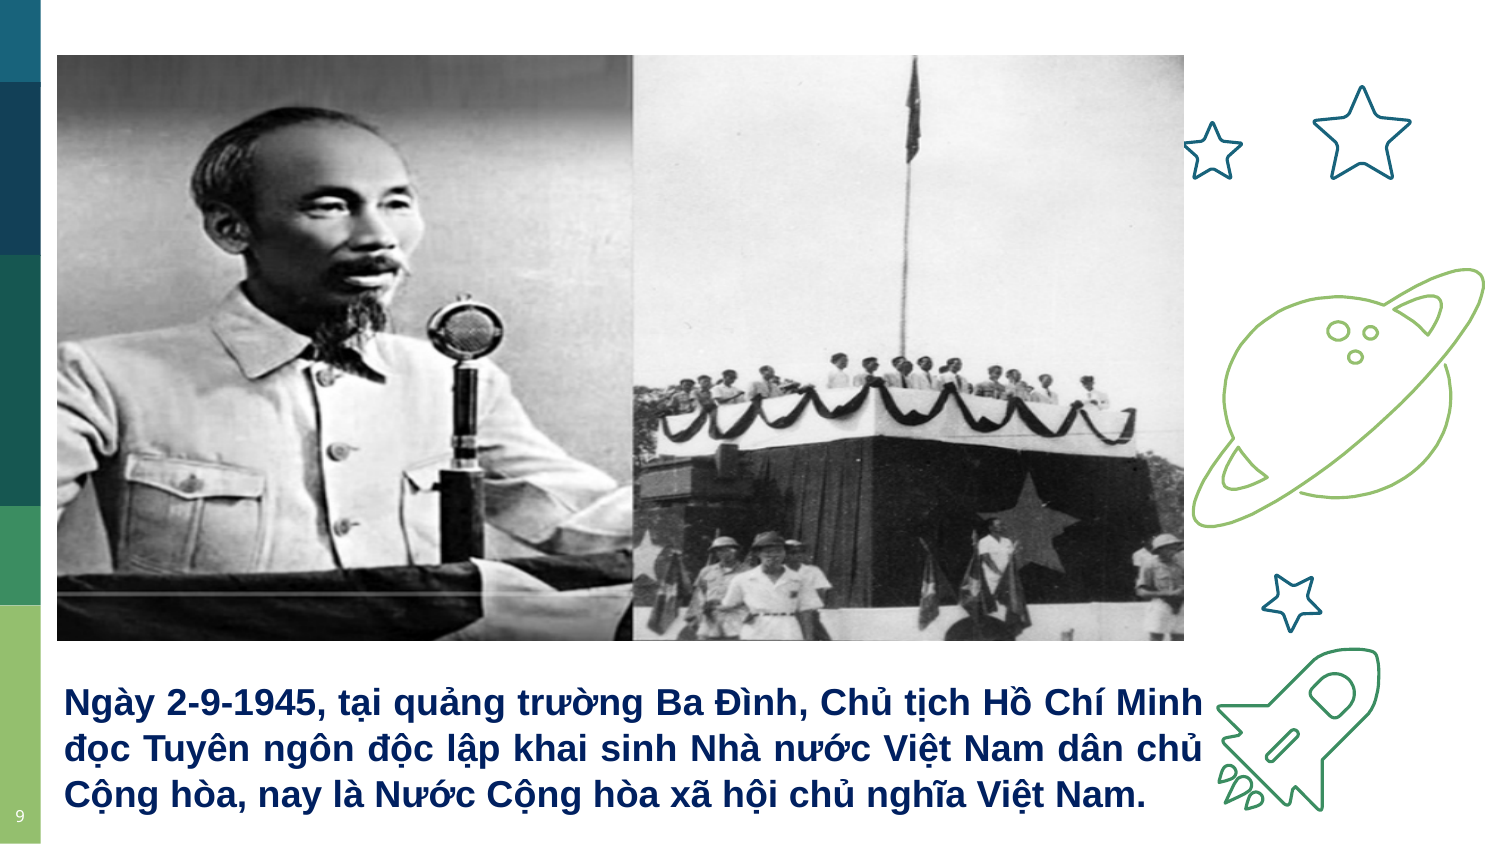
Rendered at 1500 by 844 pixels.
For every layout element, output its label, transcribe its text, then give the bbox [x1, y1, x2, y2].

picture [57, 55, 1184, 641]
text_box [1193, 269, 1484, 527]
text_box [1217, 648, 1380, 811]
slide_number 9 [0, 790, 49, 844]
text_box Ngày 2-9-1945, tại quảng trường Ba Đình, Chủ tịch Hồ Chí Minh đọc Tuyên ngôn độc lập khai sinh Nhà nước Việt Nam dân chủ Cộng hòa, nay là Nước Cộng hòa xã hội chủ nghĩa Việt Nam. [48, 669, 1220, 822]
